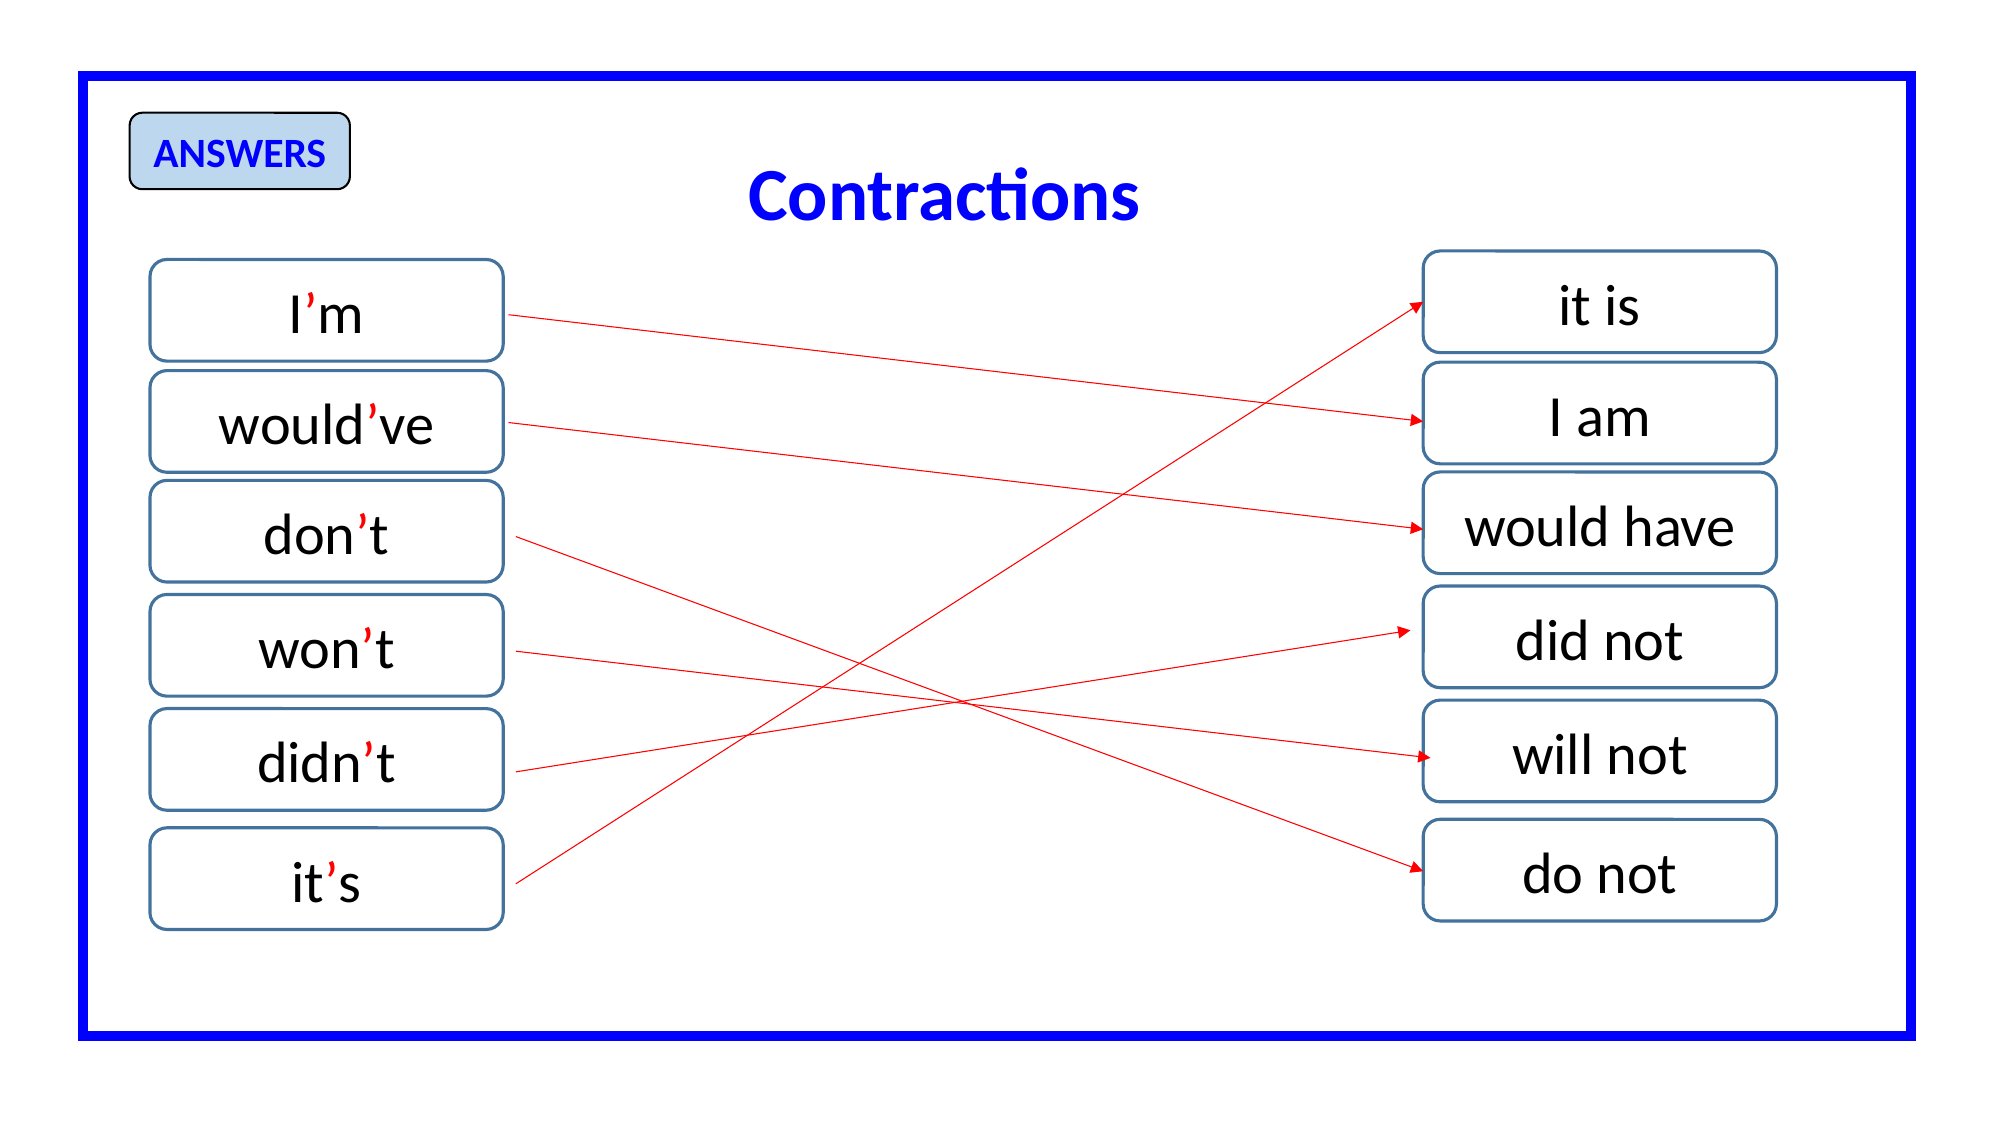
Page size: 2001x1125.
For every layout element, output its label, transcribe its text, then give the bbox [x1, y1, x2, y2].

text_box don’t [148, 479, 505, 584]
text_box I am [1424, 361, 1778, 465]
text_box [508, 314, 515, 422]
text_box will not [1424, 699, 1778, 803]
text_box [1424, 651, 1431, 758]
text_box it is [1422, 249, 1778, 354]
text_box Contractions [77, 138, 82, 243]
text_box did not [1424, 584, 1778, 689]
text_box would’ve [148, 369, 505, 474]
text_box I’m [148, 258, 505, 363]
text_box do not [1422, 818, 1778, 922]
text_box won’t [148, 593, 505, 698]
text_box would have [1424, 470, 1778, 575]
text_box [515, 301, 1424, 884]
text_box it’s [148, 826, 505, 931]
text_box [82, 75, 1912, 1037]
text_box didn’t [148, 707, 505, 812]
text_box ANSWERS [128, 111, 351, 191]
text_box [508, 422, 515, 530]
